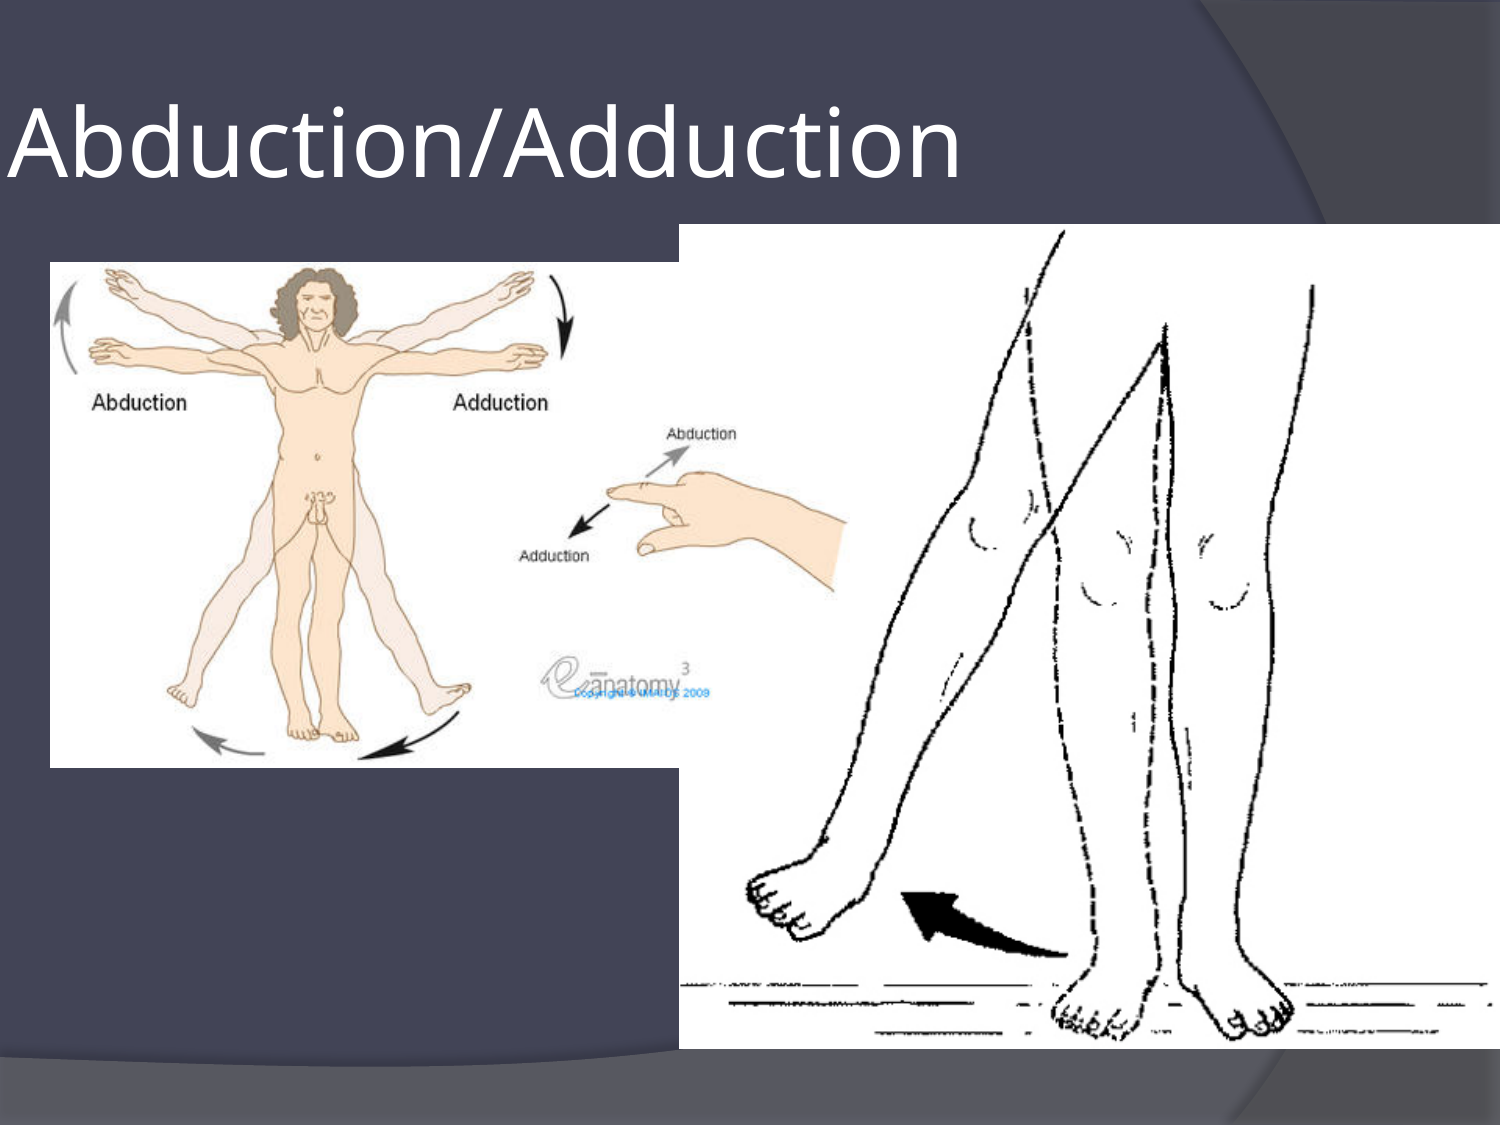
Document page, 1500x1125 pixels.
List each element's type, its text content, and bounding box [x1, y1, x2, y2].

picture [49, 262, 851, 768]
title Abduction/Adduction [0, 45, 1350, 233]
picture [679, 224, 1500, 1049]
